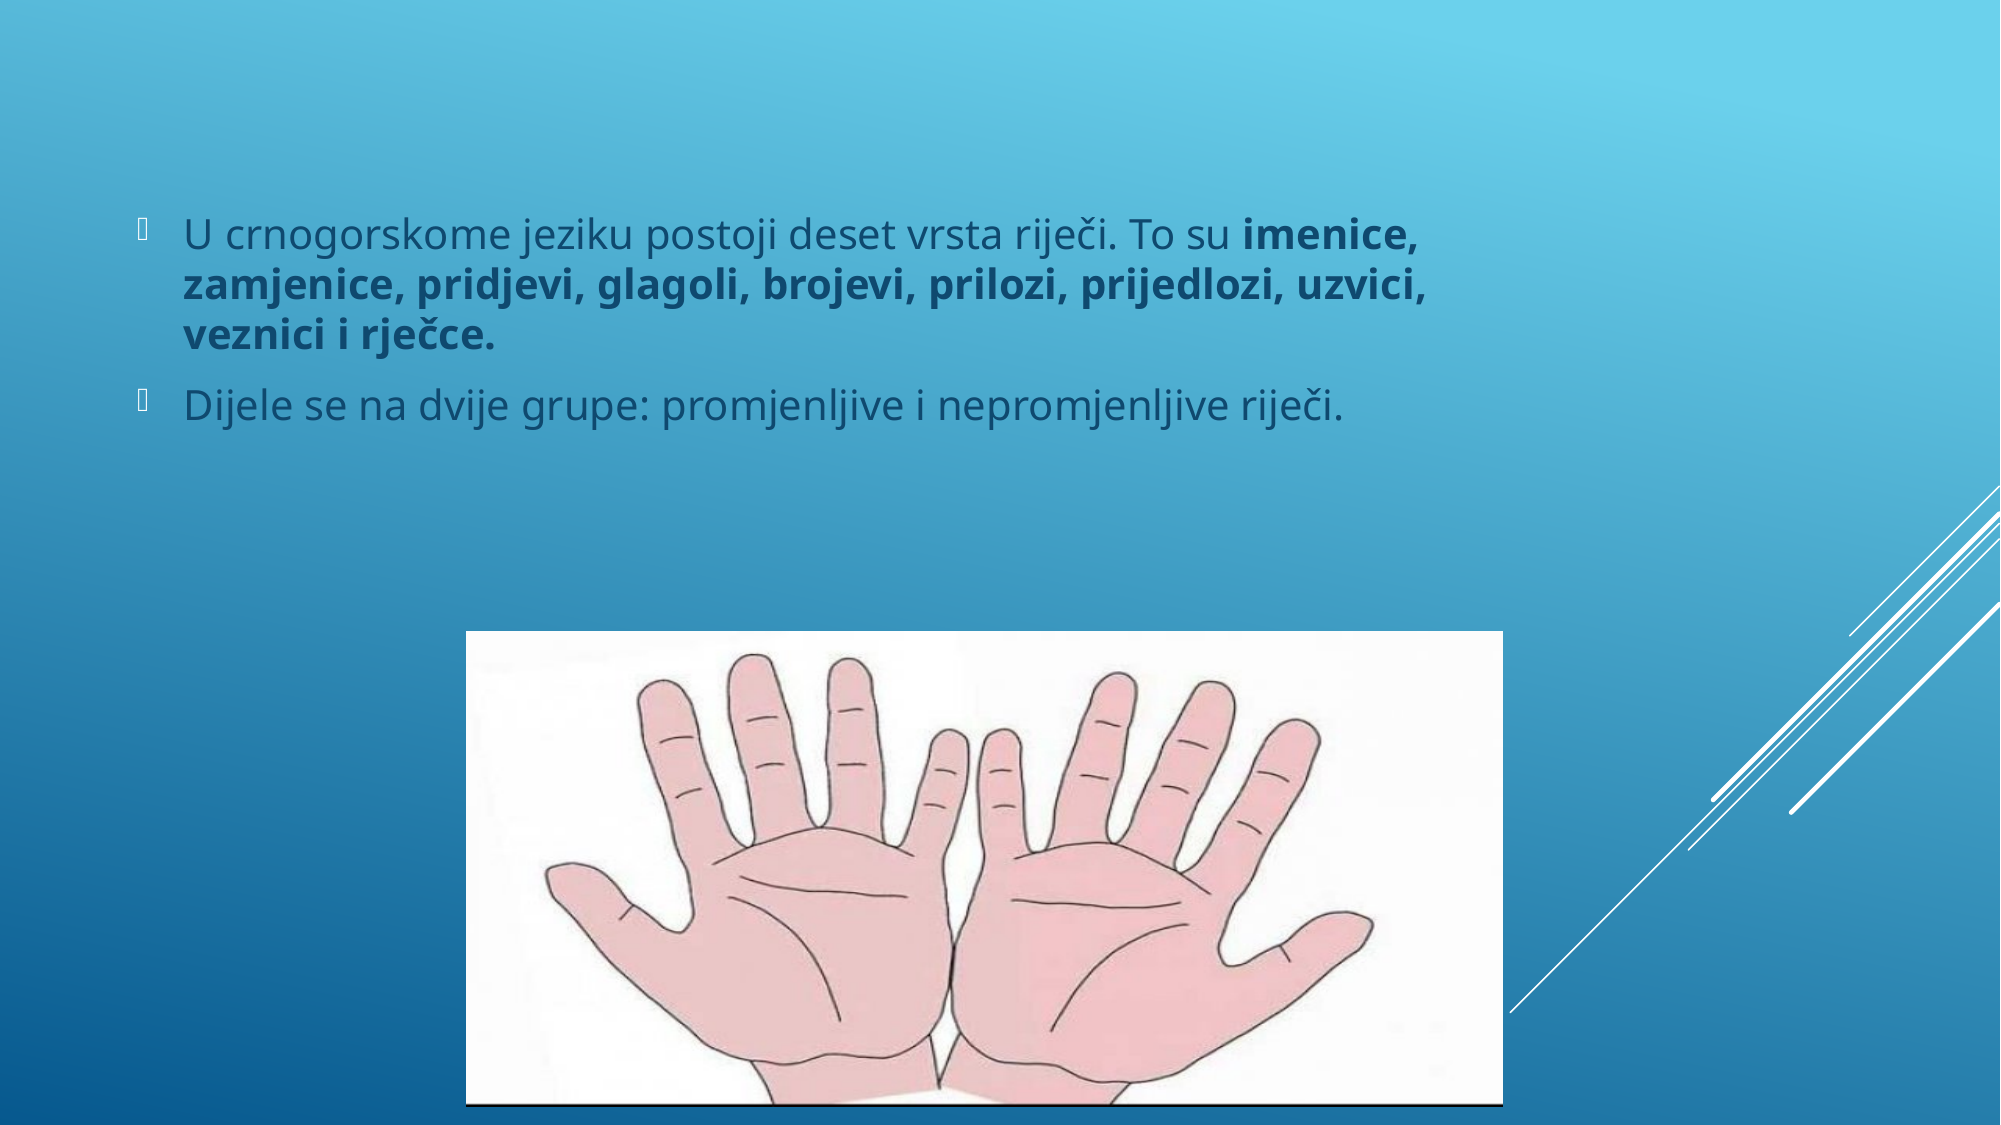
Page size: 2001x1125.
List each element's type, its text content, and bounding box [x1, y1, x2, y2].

picture [466, 631, 1503, 1107]
list U crnogorskome jeziku postoji deset vrsta riječi. To su imenice, zamjenice, pridjevi, glagoli, brojevi, prilozi, prijedlozi, uzvici, veznici i rječce. Dijele se na dvije grupe: promjenljive i nepromjenljive riječi. [122, 21, 1523, 615]
